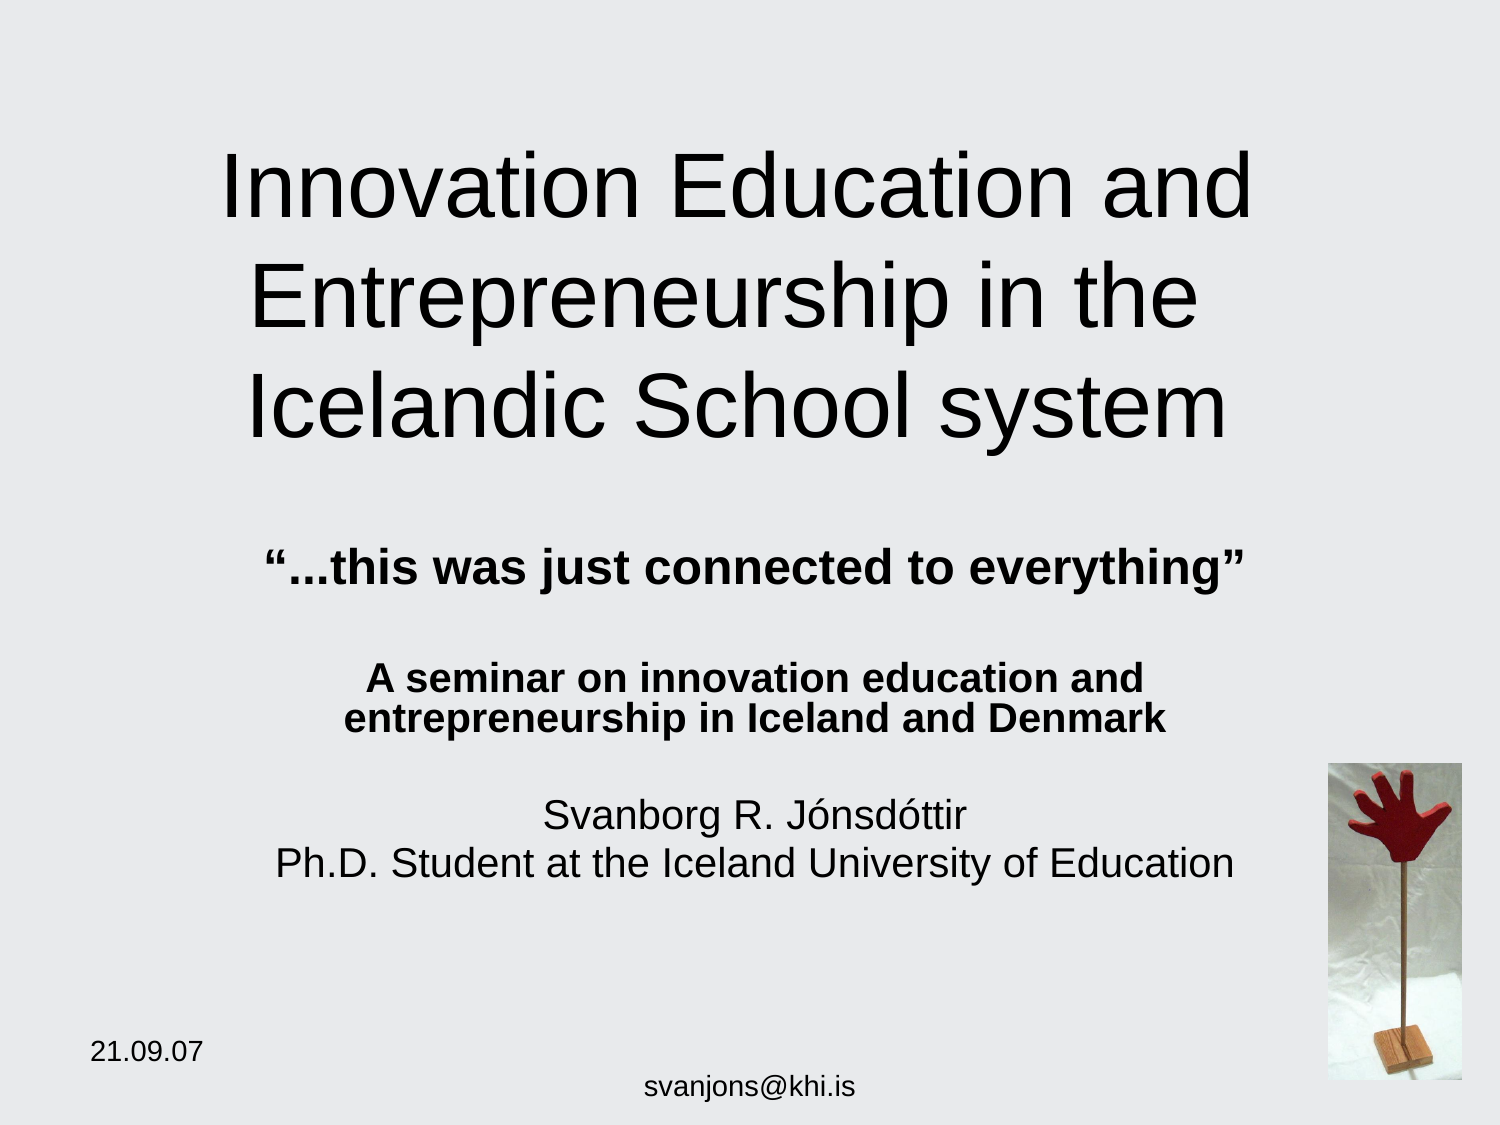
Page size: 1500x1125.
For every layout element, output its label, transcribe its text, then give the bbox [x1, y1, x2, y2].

footer svanjons@khi.is [512, 1024, 988, 1103]
title Innovation Education and Entrepreneurship in the Icelandic School system [88, 113, 1388, 469]
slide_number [74, 1024, 426, 1103]
subtitle “...this was just connected to everything” A seminar on innovation education and entrepreneurship in Iceland and Denmark Svanborg R. Jónsdóttir Ph.D. Student at the Iceland University of Education [229, 538, 1281, 1024]
picture [1328, 763, 1462, 1080]
